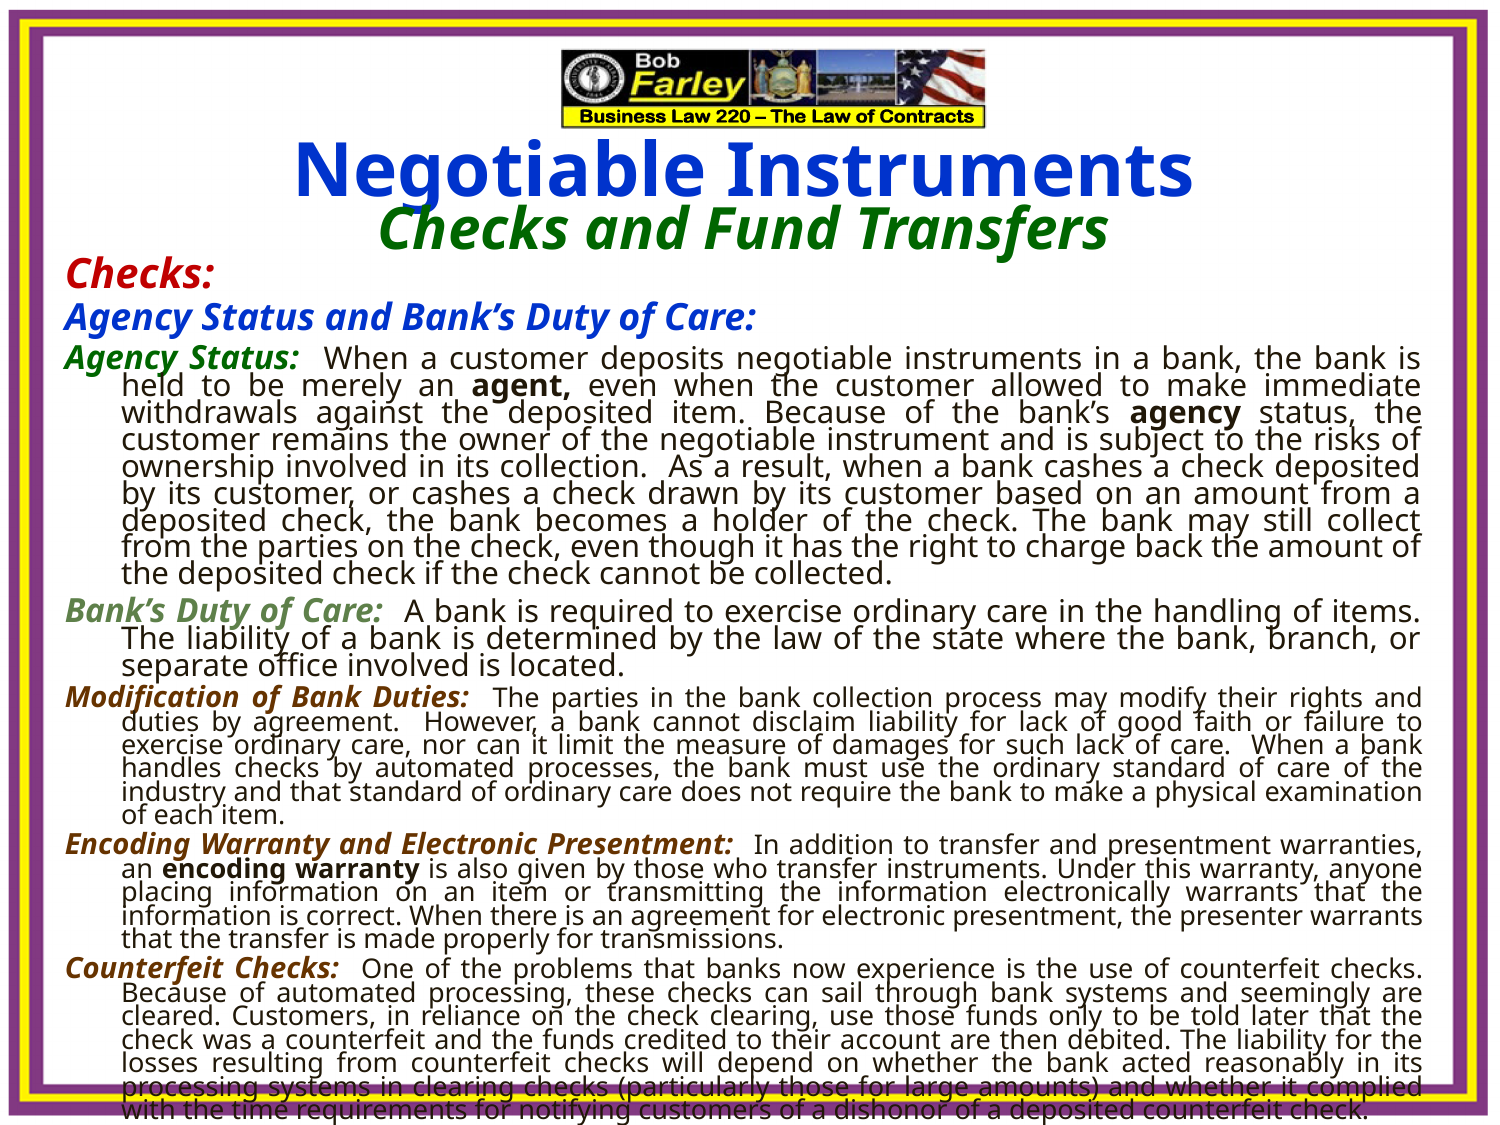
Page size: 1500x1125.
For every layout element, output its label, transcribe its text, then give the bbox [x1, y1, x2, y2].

text_box Negotiable Instruments Checks and Fund Transfers Checks: Agency Status and Bank’s Duty of Care: Agency Status: When a customer deposits negotiable instruments in a bank, the bank is held to be merely an agent, even when the customer allowed to make immediate withdrawals against the deposited item. Because of the bank’s agency status, the customer remains the owner of the negotiable instrument and is subject to the risks of ownership involved in its collection. As a result, when a bank cashes a check deposited by its customer, or cashes a check drawn by its customer based on an amount from a deposited check, the bank becomes a holder of the check. The bank may still collect from the parties on the check, even though it has the right to charge back the amount of the deposited check if the check cannot be collected. Bank’s Duty of Care: A bank is required to exercise ordinary care in the handling of items. The liability of a bank is determined by the law of the state where the bank, branch, or separate office involved is located. Modification of Bank Duties: The parties in the bank collection process may modify their rights and duties by agreement. However, a bank cannot disclaim liability for lack of good faith or failure to exercise ordinary care, nor can it limit the measure of damages for such lack of care. When a bank handles checks by automated processes, the bank must use the ordinary standard of care of the industry and that standard of ordinary care does not require the bank to make a physical examination of each item. Encoding Warranty and Electronic Presentment: In addition to transfer and presentment warranties, an encoding warranty is also given by those who transfer instruments. Under this warranty, anyone placing information on an item or transmitting the information electronically warrants that the information is correct. When there is an agreement for electronic presentment, the presenter warrants that the transfer is made properly for transmissions. Counterfeit Checks: One of the problems that banks now experience is the use of counterfeit checks. Because of automated processing, these checks can sail through bank systems and seemingly are cleared. Customers, in reliance on the check clearing, use those funds only to be told later that the check was a counterfeit and the funds credited to their account are then debited. The liability for the losses resulting from counterfeit checks will depend on whether the bank acted reasonably in its processing systems in clearing checks (particularly those for large amounts) and whether it complied with the time requirements for notifying customers of a dishonor of a deposited counterfeit check. [50, 137, 1438, 1063]
picture [0, 0, 1500, 1125]
